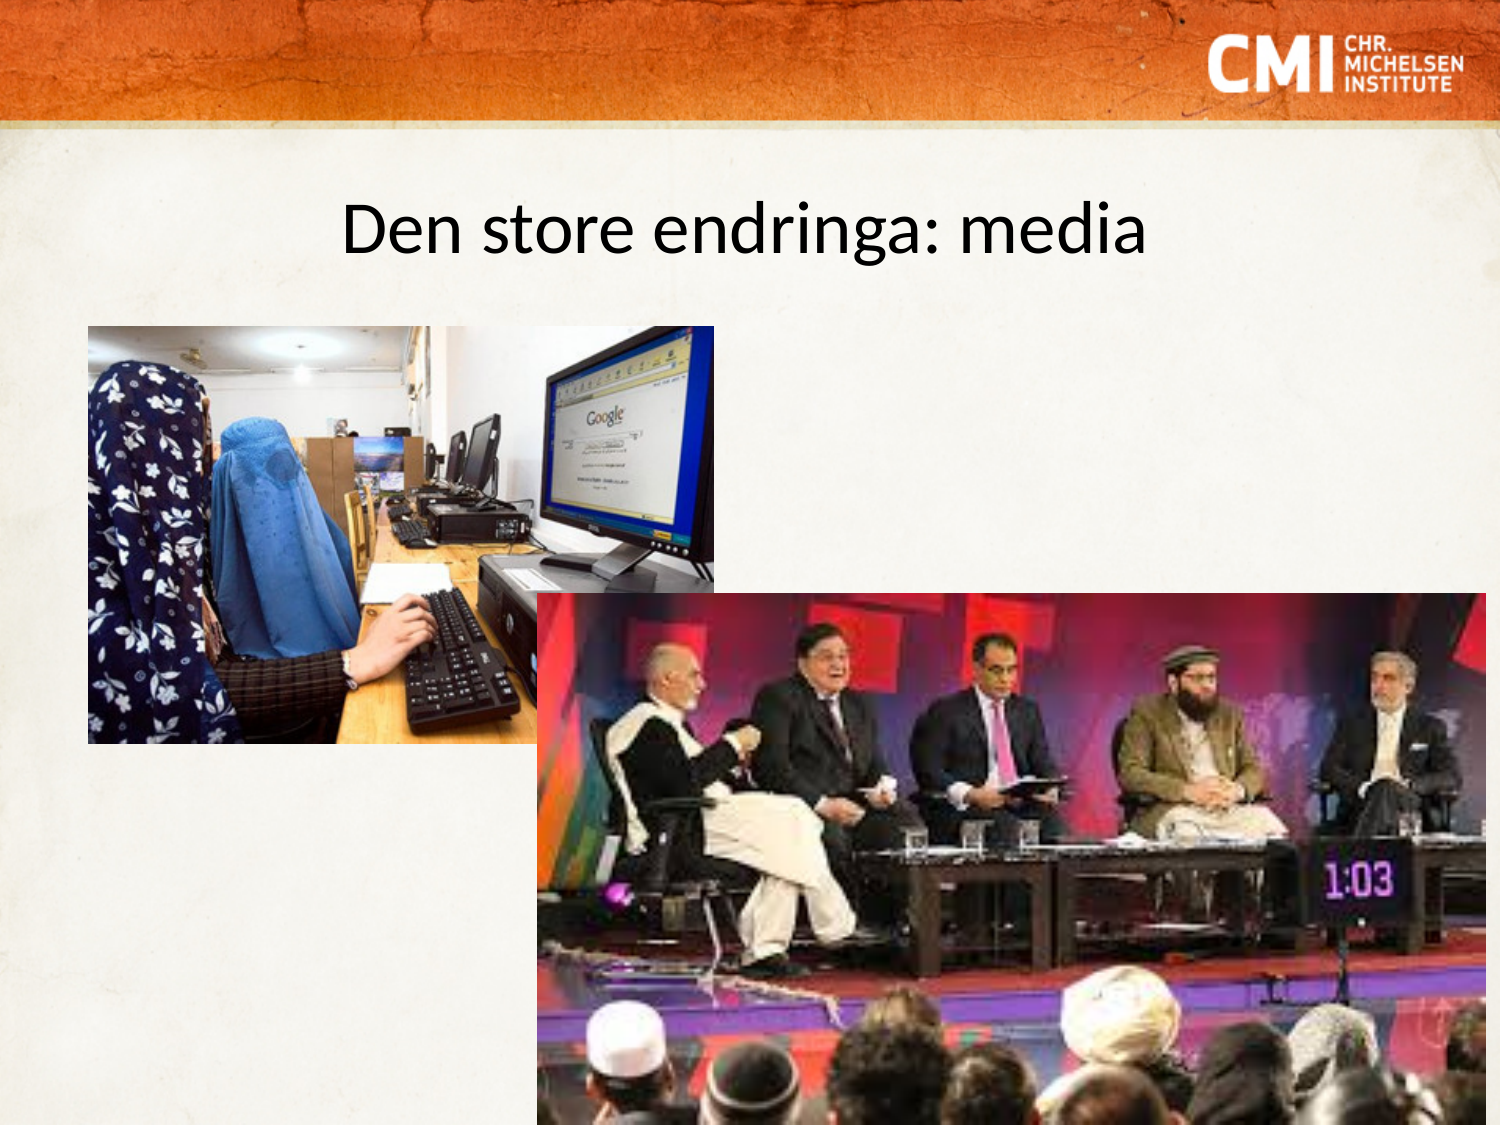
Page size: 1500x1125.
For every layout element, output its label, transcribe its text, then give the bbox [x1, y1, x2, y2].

picture [0, 0, 1500, 1125]
title Den store endringa: media [70, 163, 1421, 278]
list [88, 325, 714, 744]
